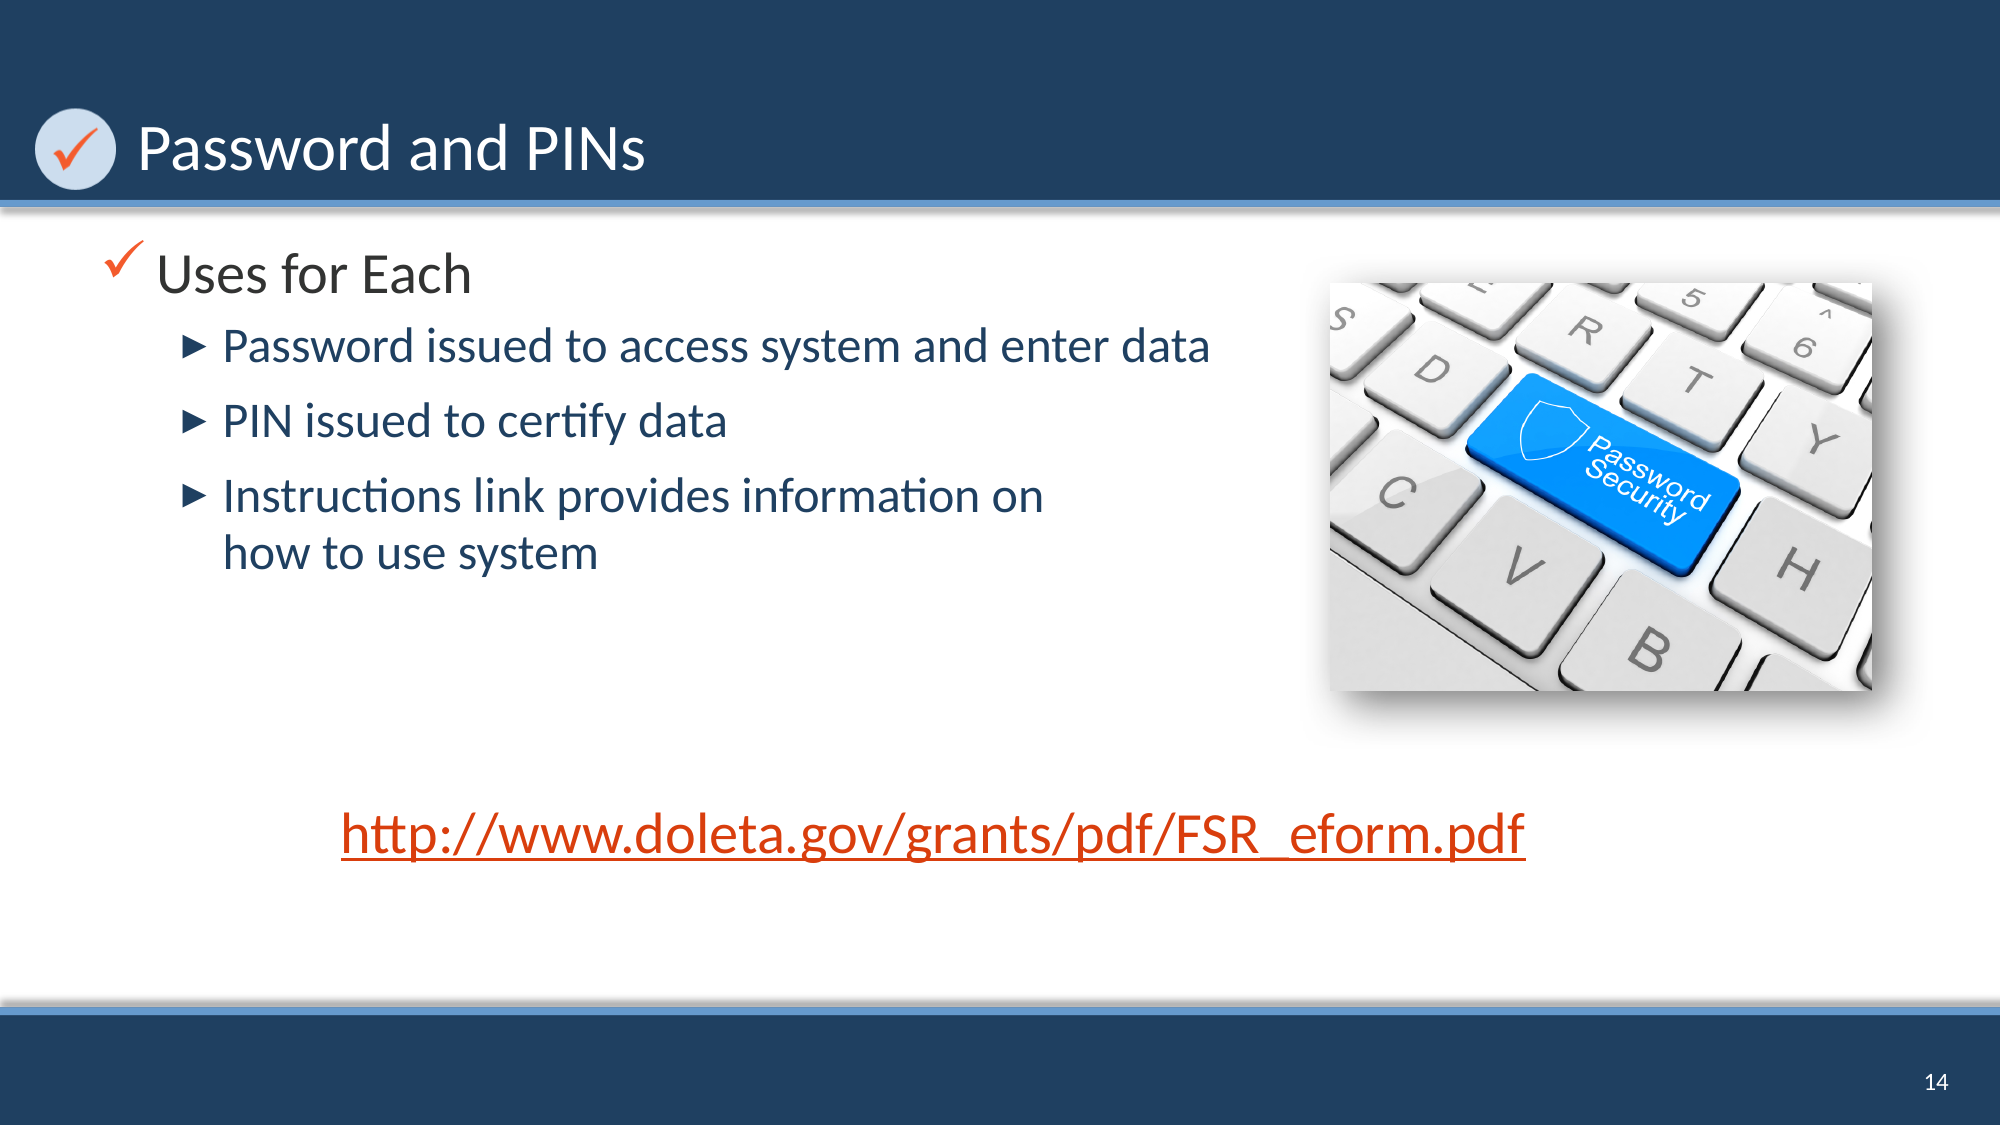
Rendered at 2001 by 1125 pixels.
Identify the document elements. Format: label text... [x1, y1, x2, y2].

list Uses for Each Password issued to access system and enter data PIN issued to certify data Instructions link provides information on how to use system http://www.doleta.gov/grants/pdf/FSR_eform.pdf [84, 233, 1795, 1014]
picture [0, 0, 2000, 222]
title Password and PINs [122, 11, 1987, 193]
picture [0, 992, 2000, 1125]
slide_number 14 [1514, 1050, 1965, 1111]
picture [1330, 283, 1872, 691]
